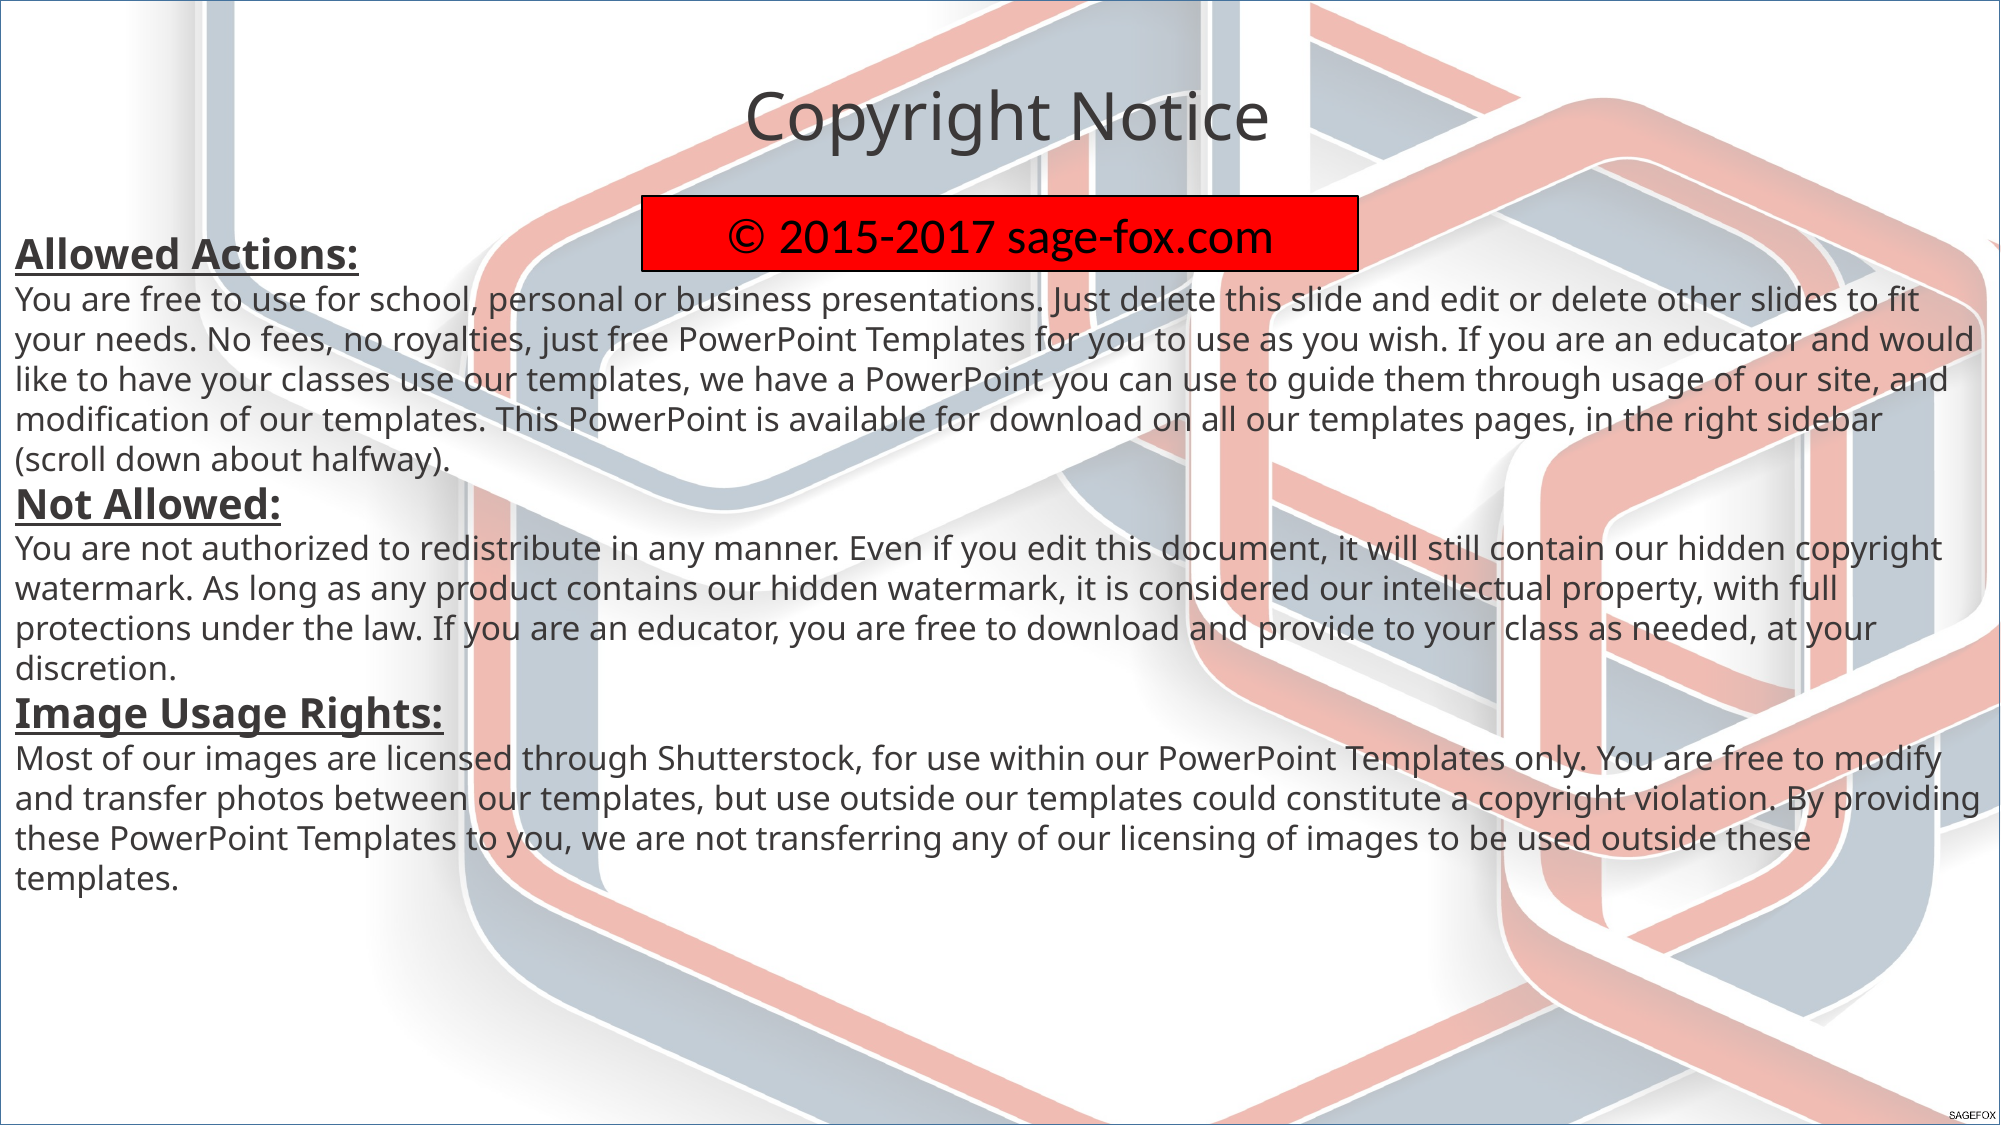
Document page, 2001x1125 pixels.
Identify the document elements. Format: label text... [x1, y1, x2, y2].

text_box Allowed Actions: You are free to use for school, personal or business presentations. Just delete this slide and edit or delete other slides to fit your needs. No fees, no royalties, just free PowerPoint Templates for you to use as you wish. If you are an educator and would like to have your classes use our templates, we have a PowerPoint you can use to guide them through usage of our site, and modification of our templates. This PowerPoint is available for download on all our templates pages, in the right sidebar (scroll down about halfway). Not Allowed: You are not authorized to redistribute in any manner. Even if you edit this document, it will still contain our hidden copyright watermark. As long as any product contains our hidden watermark, it is considered our intellectual property, with full protections under the law. If you are an educator, you are free to download and provide to your class as needed, at your discretion. Image Usage Rights: Most of our images are licensed through Shutterstock, for use within our PowerPoint Templates only. You are free to modify and transfer photos between our templates, but use outside our templates could constitute a copyright violation. By providing these PowerPoint Templates to you, we are not transferring any of our licensing of images to be used outside these templates. [0, 0, 2000, 1125]
title Copyright Notice [493, 60, 1524, 178]
text_box © 2015-2017 sage-fox.com [641, 196, 1358, 272]
